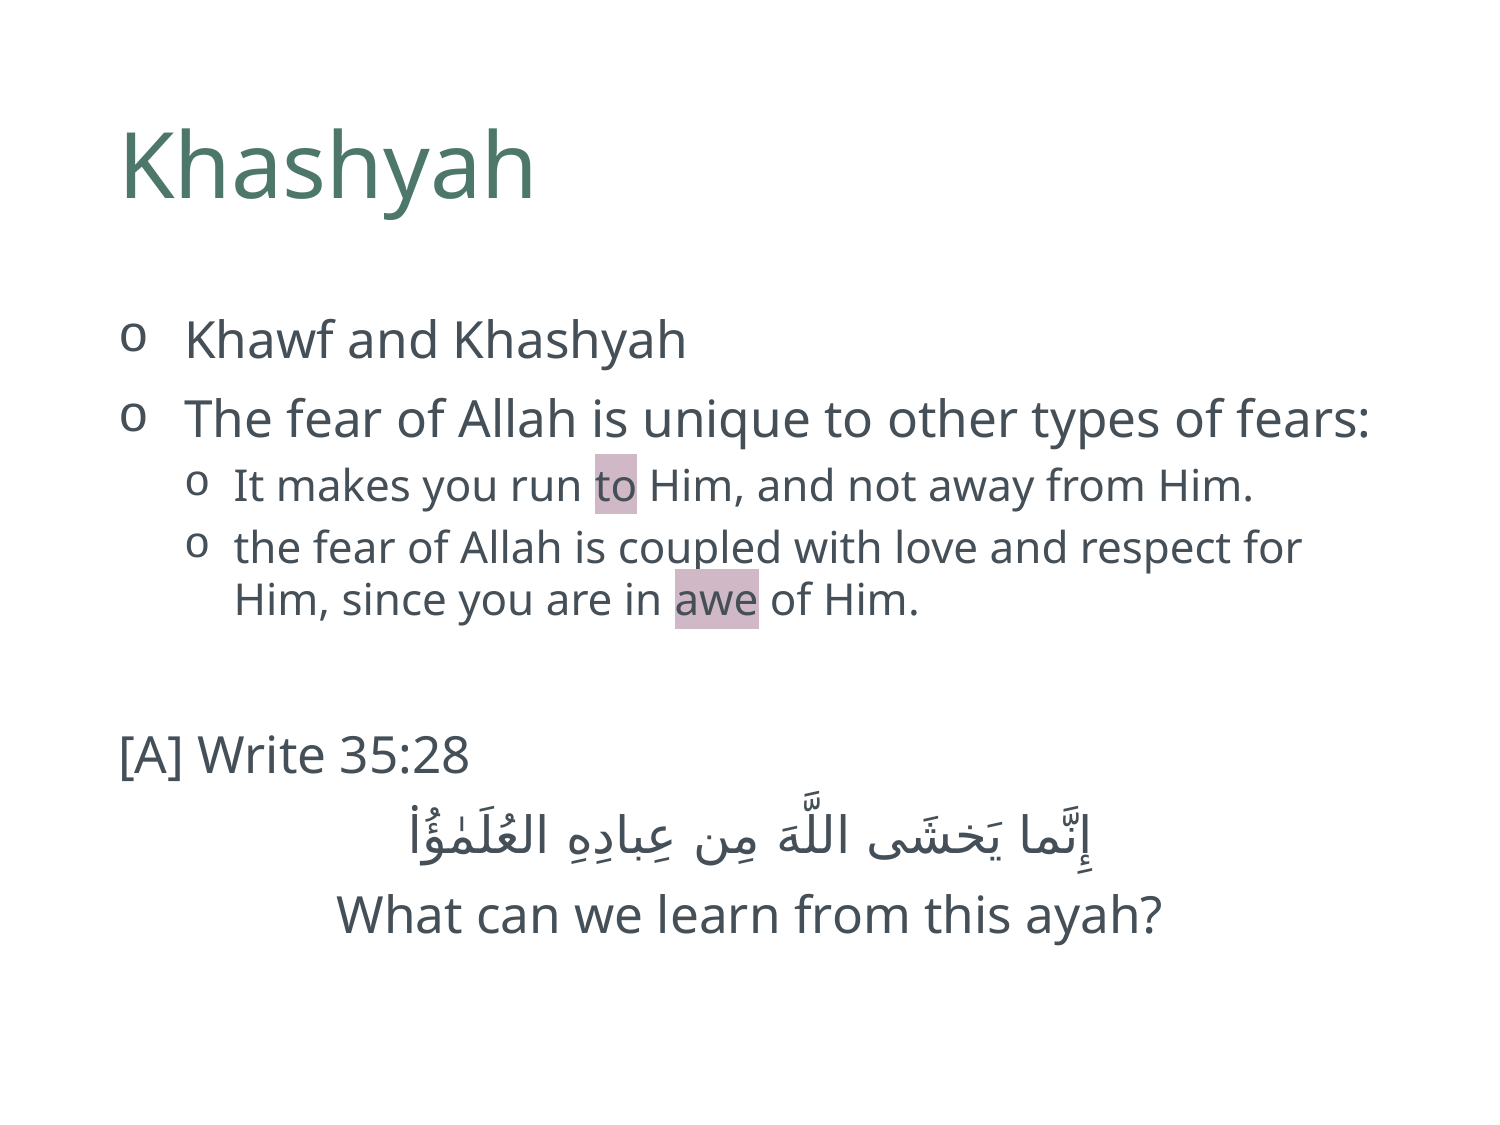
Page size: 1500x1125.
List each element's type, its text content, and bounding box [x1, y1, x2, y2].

title Khashyah [103, 59, 1397, 278]
list Khawf and Khashyah The fear of Allah is unique to other types of fears: It makes you run to Him, and not away from Him. the fear of Allah is coupled with love and respect for Him, since you are in awe of Him. [A] Write 35:28 إِنَّما يَخشَى اللَّهَ مِن عِبادِهِ العُلَمٰؤُا۟ What can we learn from this ayah? [103, 299, 1397, 1014]
